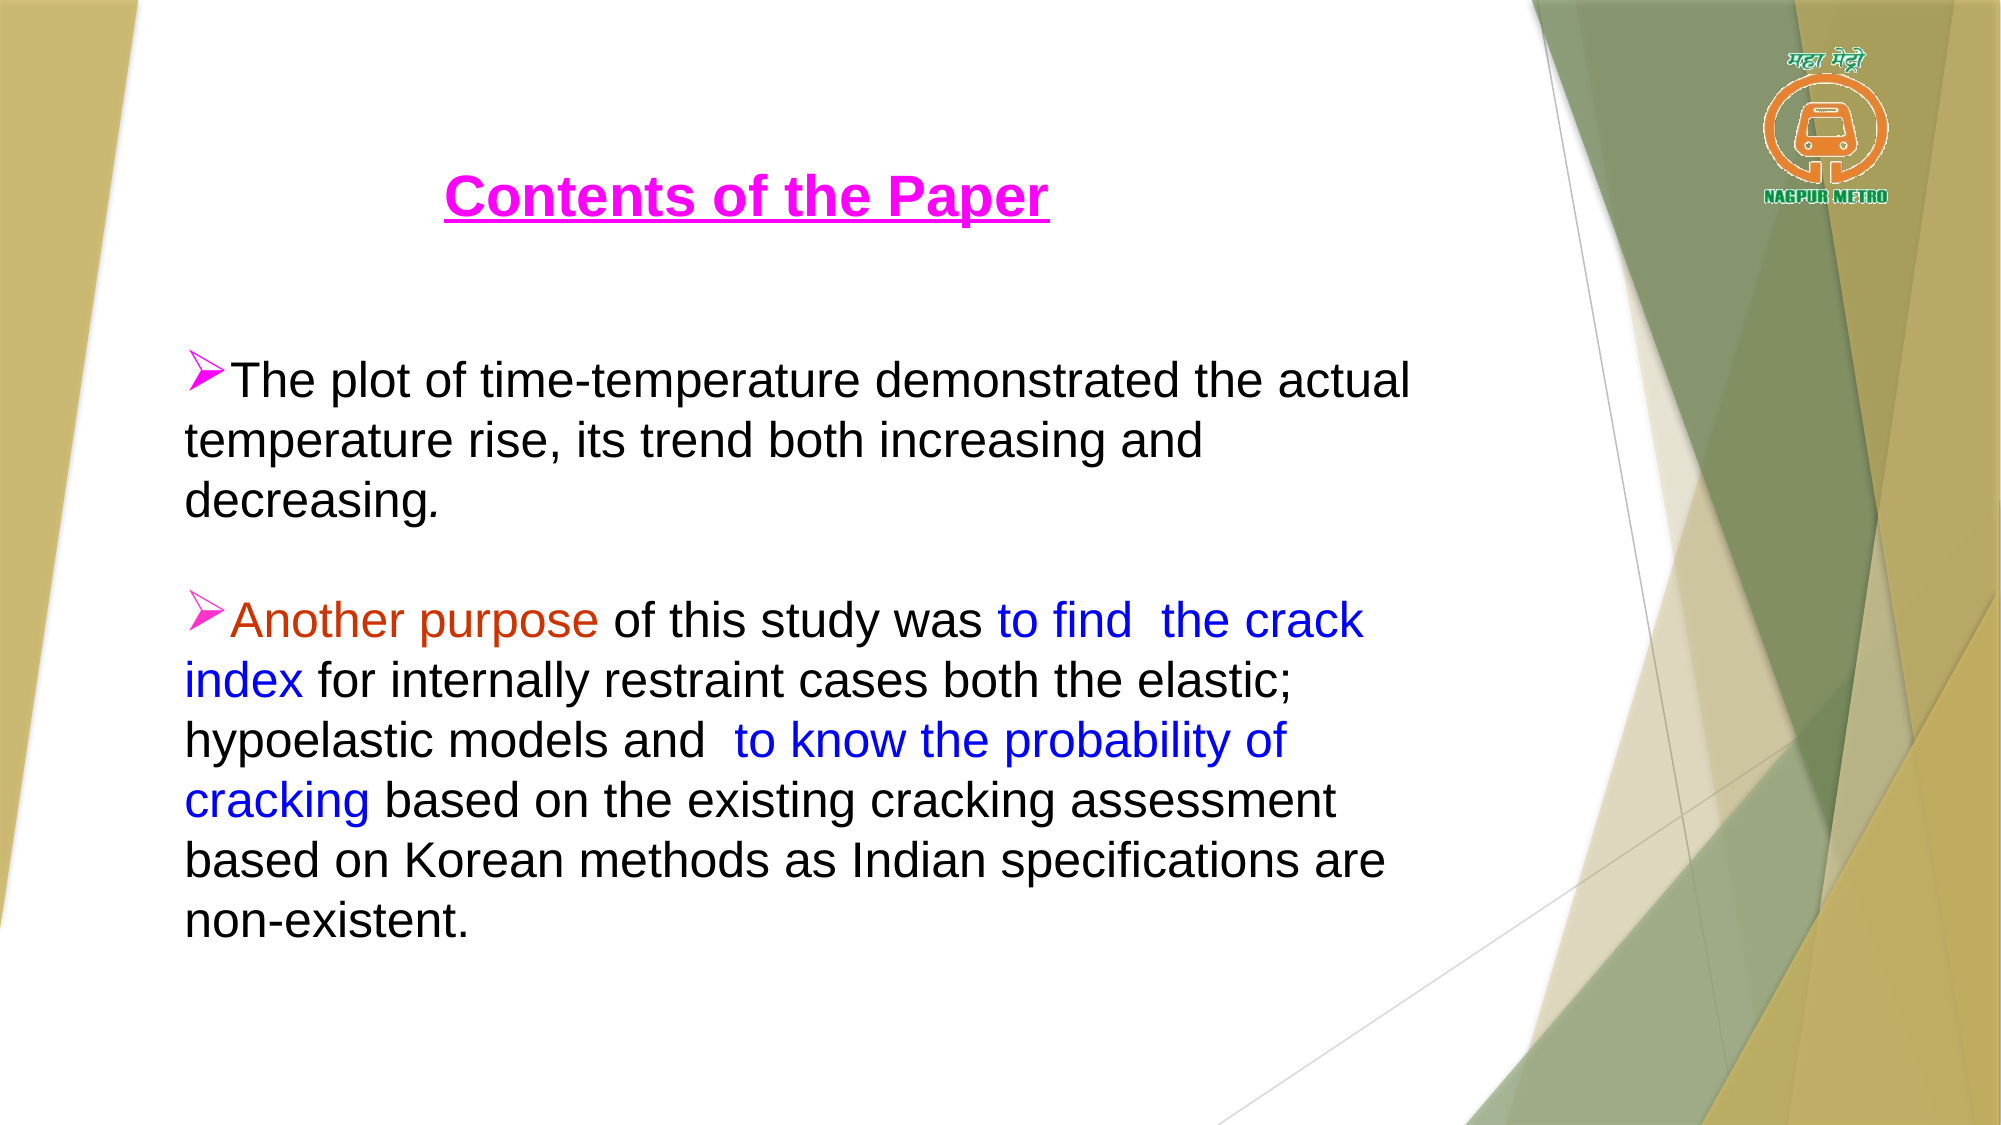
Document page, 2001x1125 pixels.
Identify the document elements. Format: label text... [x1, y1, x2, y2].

text_box Contents of the Paper The plot of time-temperature demonstrated the actual temperature rise, its trend both increasing and decreasing. Another purpose of this study was to find the crack index for internally restraint cases both the elastic; hypoelastic models and to know the probability of cracking based on the existing cracking assessment based on Korean methods as Indian specifications are non-existent. [169, 150, 1453, 1006]
picture [1749, 23, 1913, 209]
